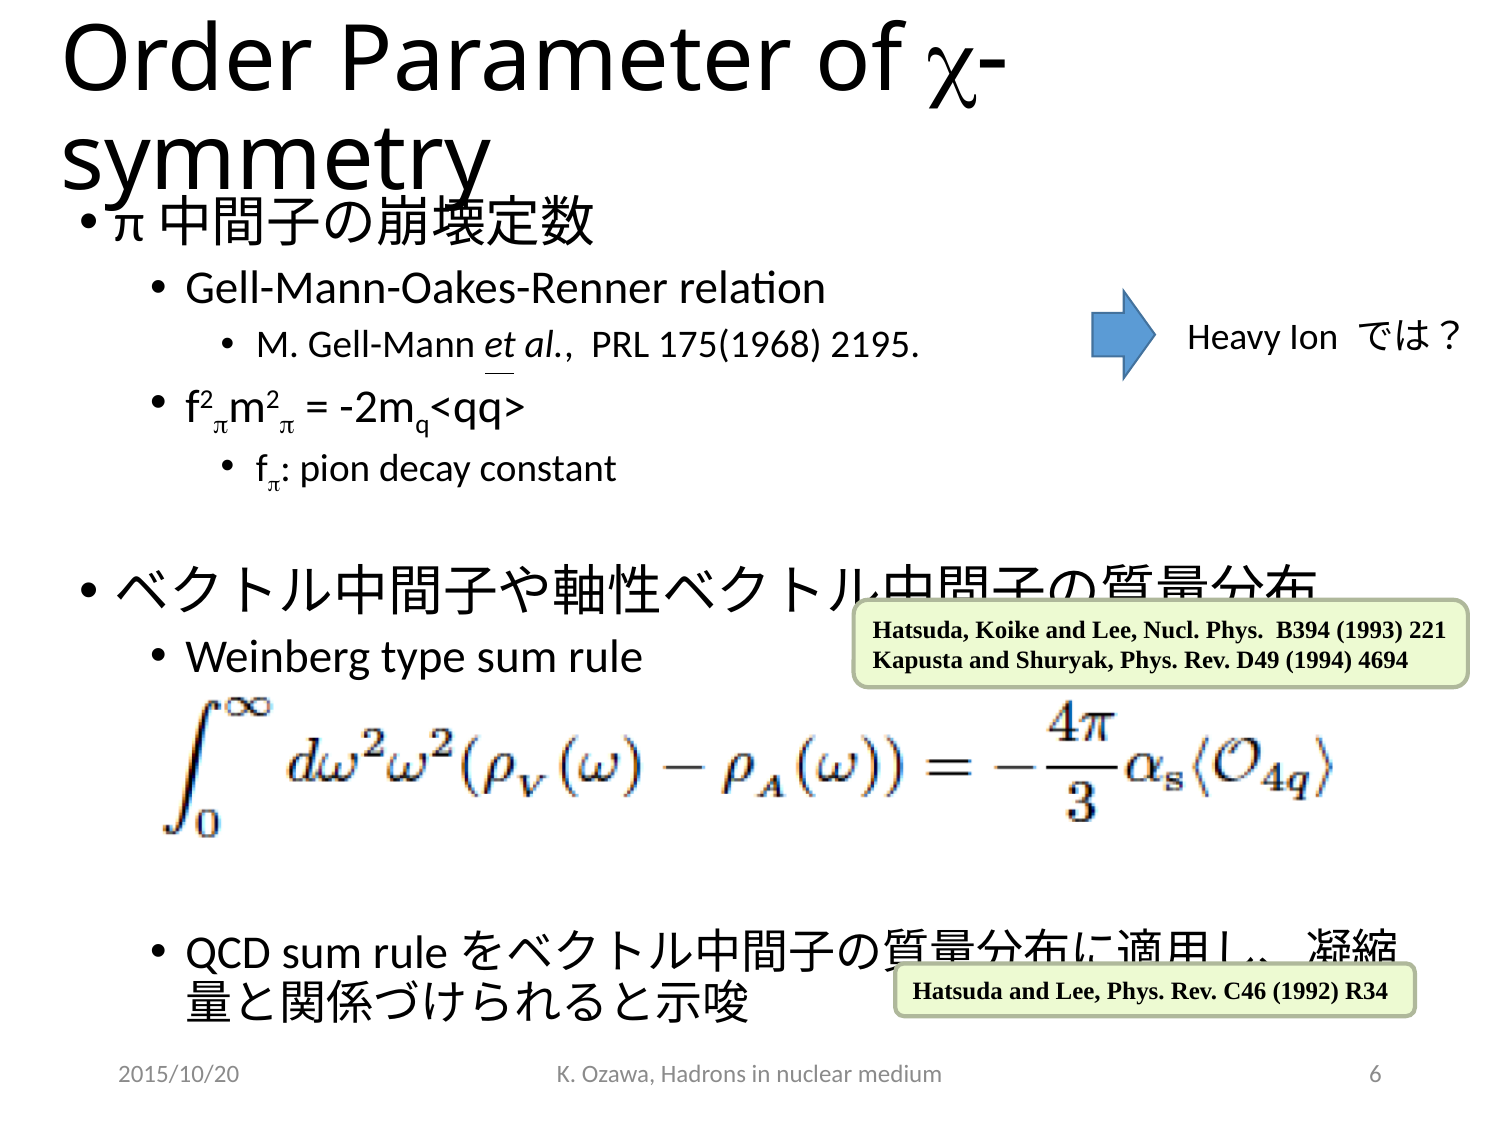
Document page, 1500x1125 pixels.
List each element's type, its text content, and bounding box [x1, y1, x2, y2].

text_box Hatsuda, Koike and Lee, Nucl. Phys. B394 (1993) 221 Kapusta and Shuryak, Phys. Rev. D49 (1994) 4694 [853, 599, 1468, 688]
title Order Parameter of c-symmetry [45, 43, 1339, 178]
text_box π中間子の崩壊定数 Gell-Mann-Oakes-Renner relation M. Gell-Mann et al., PRL 175(1968) 2195. f2pm2p = -2mq<qq> fp: pion decay constant ベクトル中間子や軸性ベクトル中間子の質量分布 Weinberg type sum rule QCD sum ruleをベクトル中間子の質量分布に適用し、凝縮量と関係づけられると示唆 [64, 187, 1415, 1043]
slide_number 6 [1059, 1043, 1397, 1103]
text_box Heavy Ion では？ [1172, 304, 1484, 364]
text_box Hatsuda and Lee, Phys. Rev. C46 (1992) R34 [895, 963, 1415, 1017]
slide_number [103, 1043, 441, 1103]
picture [135, 684, 1346, 850]
text_box [1091, 287, 1157, 382]
footer K. Ozawa, Hadrons in nuclear medium [496, 1043, 1004, 1103]
